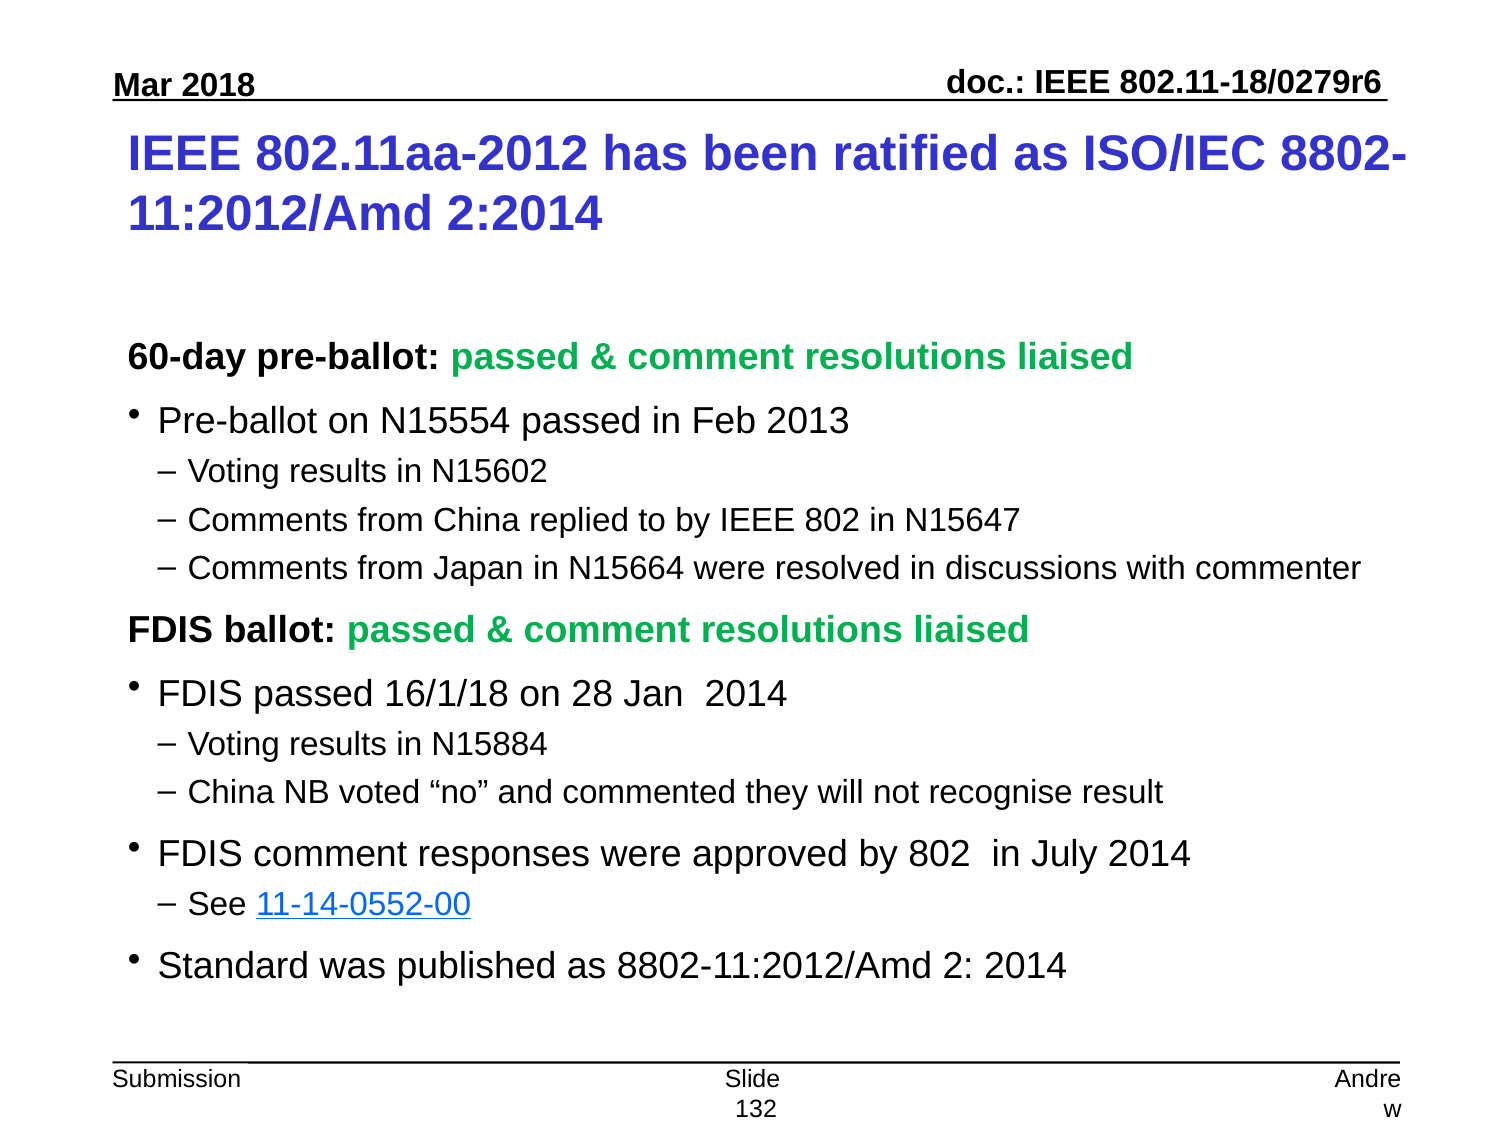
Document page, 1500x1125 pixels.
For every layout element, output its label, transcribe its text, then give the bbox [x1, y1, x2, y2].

list 60-day pre-ballot: passed & comment resolutions liaised Pre-ballot on N15554 passed in Feb 2013 Voting results in N15602 Comments from China replied to by IEEE 802 in N15647 Comments from Japan in N15664 were resolved in discussions with commenter FDIS ballot: passed & comment resolutions liaised FDIS passed 16/1/18 on 28 Jan 2014 Voting results in N15884 China NB voted “no” and commented they will not recognise result FDIS comment responses were approved by 802 in July 2014 See 11-14-0552-00 Standard was published as 8802-11:2012/Amd 2: 2014 [112, 324, 1388, 1000]
slide_number Slide 132 [709, 1061, 803, 1093]
footer Andrew Myles, Cisco [1320, 1061, 1402, 1093]
title IEEE 802.11aa-2012 has been ratified as ISO/IEC 8802-11:2012/Amd 2:2014 [112, 112, 1500, 288]
